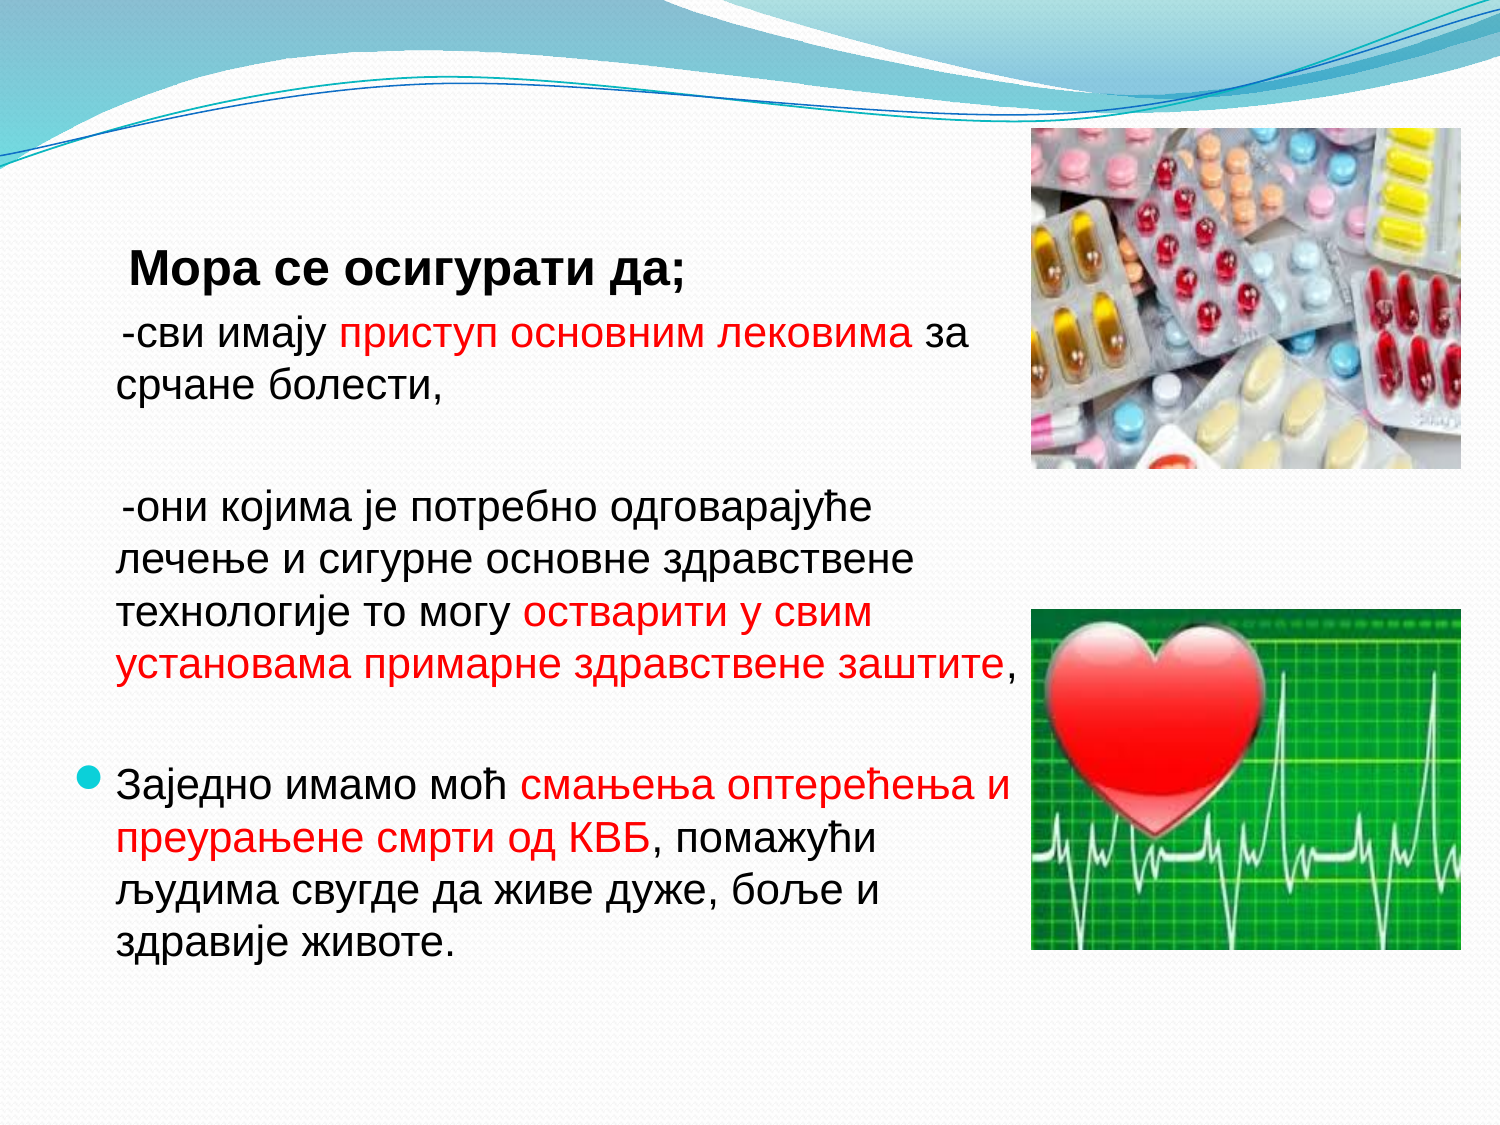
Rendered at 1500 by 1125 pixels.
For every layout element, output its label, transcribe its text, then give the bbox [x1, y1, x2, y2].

list Мора се осигурати да; -сви имају приступ основним лековима за срчане болести, -они којима је потребно одговарајуће лечење и сигурне основне здравствене технологије то могу остварити у свим установама примарне здравствене заштите, Заједно имамо моћ смањења оптерећења и преурањене смрти од КВБ, помажући људима свугде да живе дуже, боље и здравије животе. [58, 58, 1039, 1017]
picture [1030, 609, 1462, 950]
picture [1030, 128, 1462, 469]
